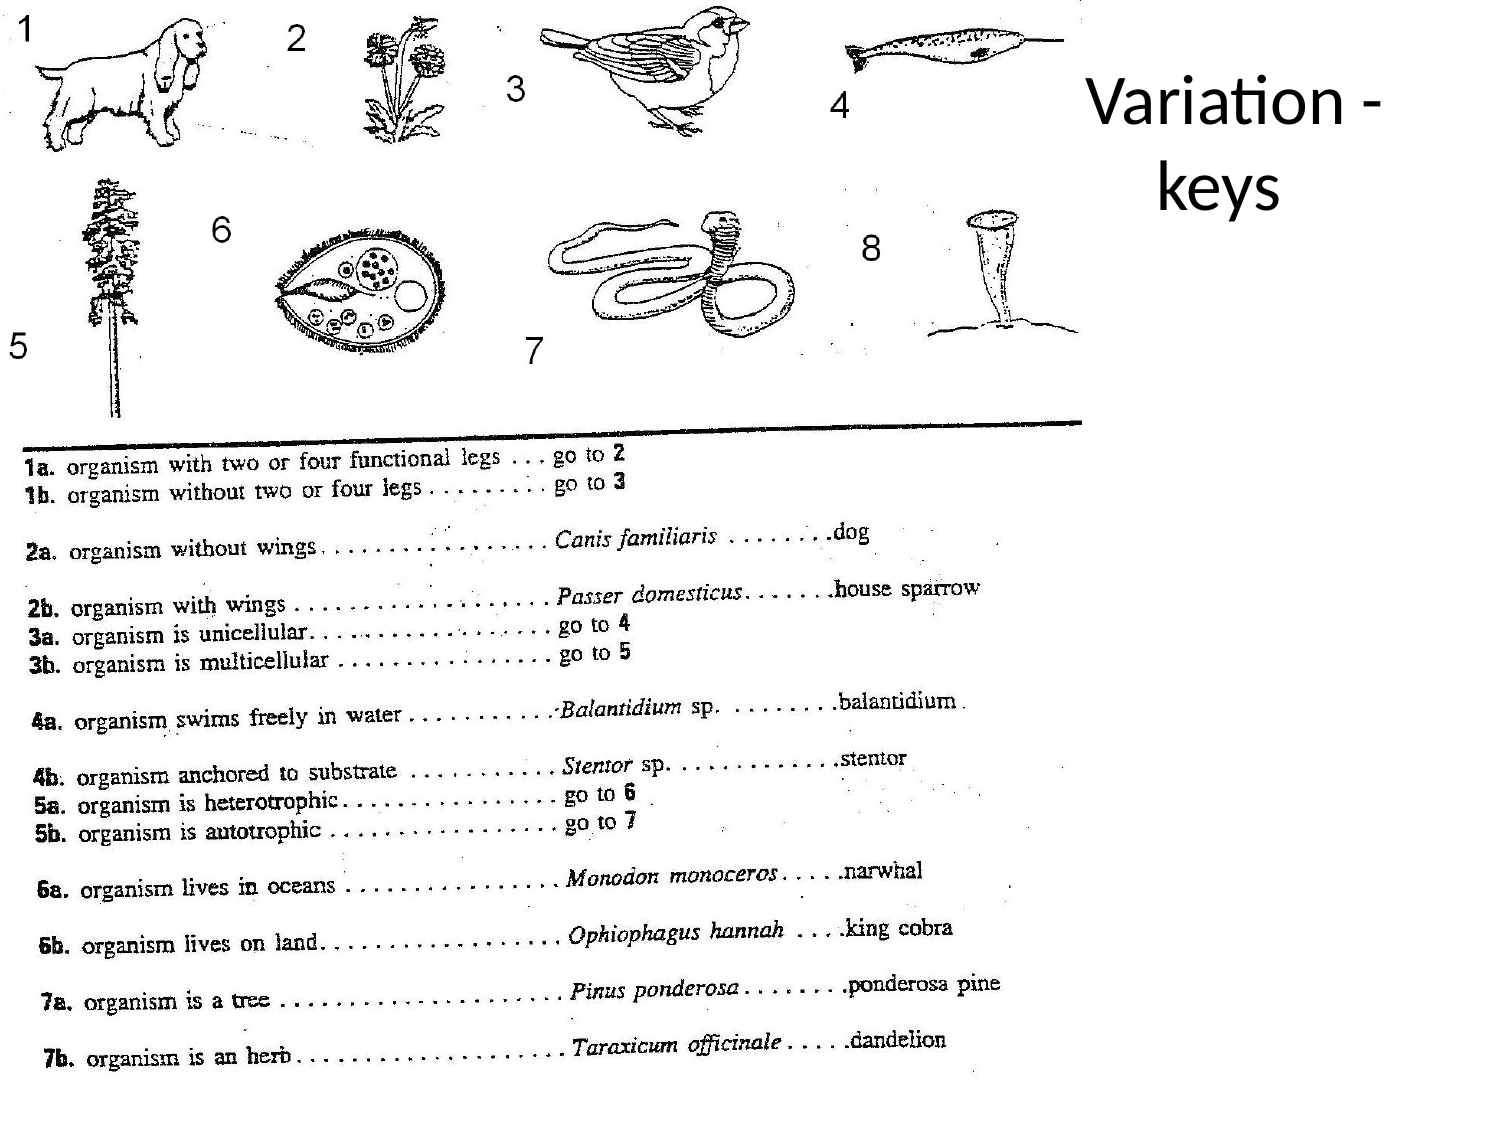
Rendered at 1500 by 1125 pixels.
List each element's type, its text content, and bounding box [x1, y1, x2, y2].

picture [3, 0, 1082, 1088]
title Variation - keys [1086, 45, 1425, 233]
